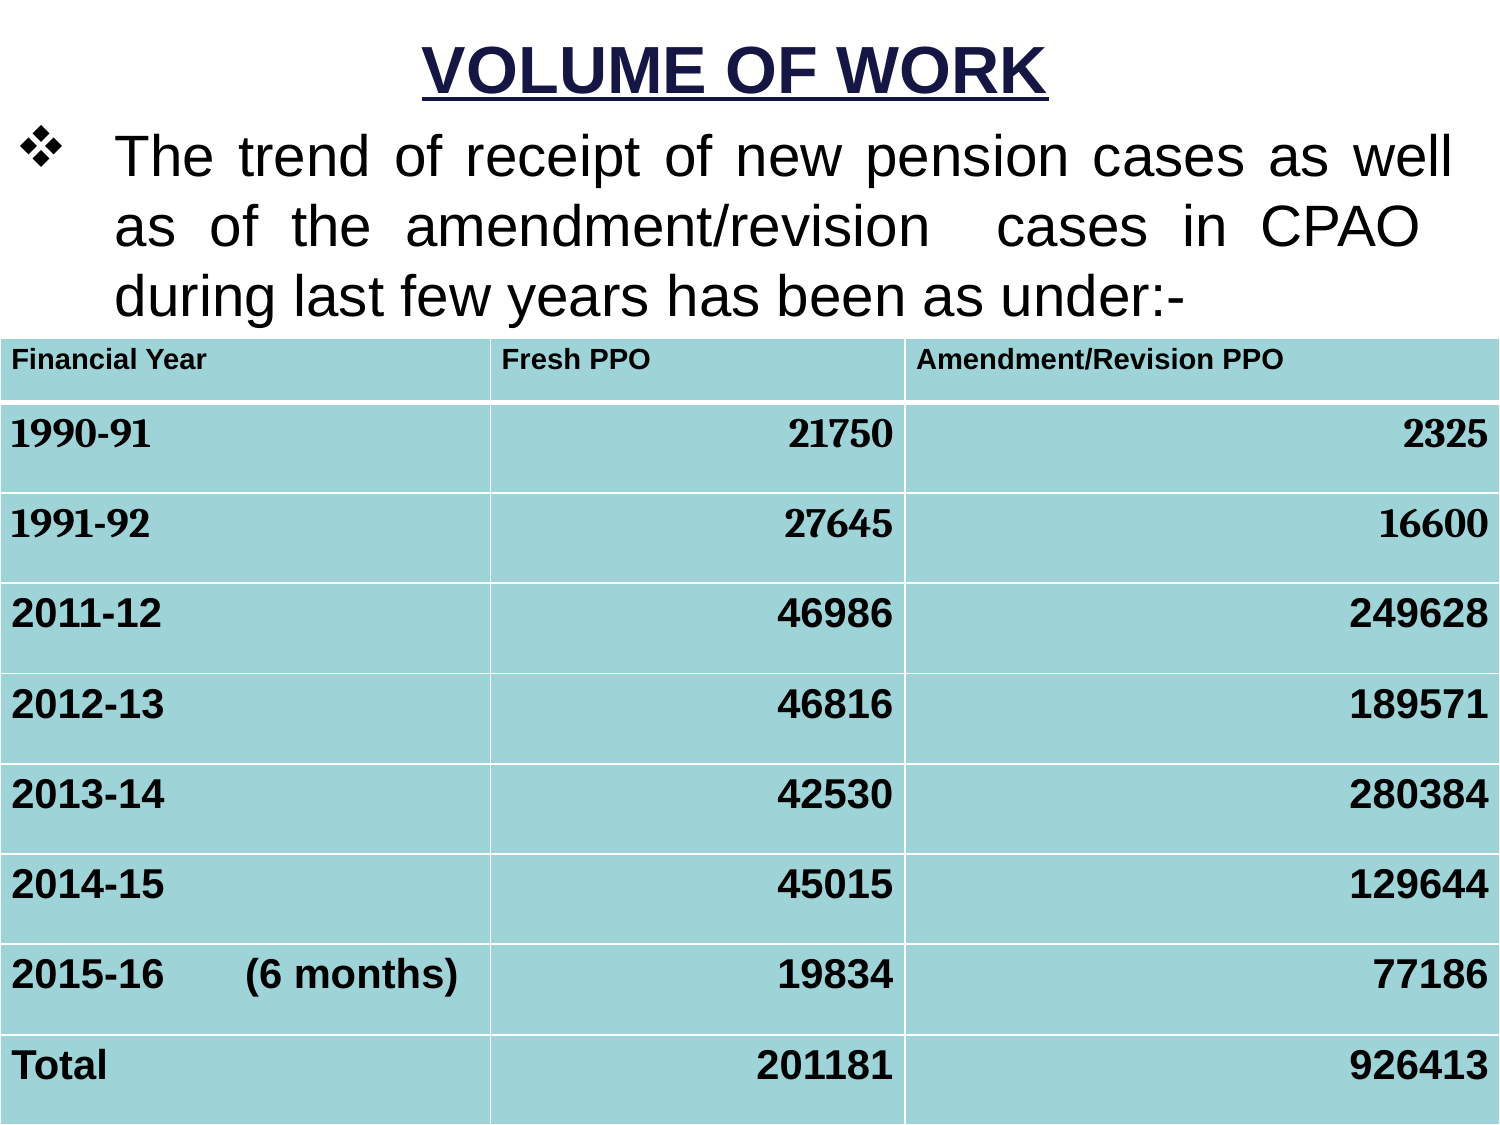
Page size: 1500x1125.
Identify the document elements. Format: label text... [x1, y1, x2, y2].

table_cell 16600 [906, 494, 1499, 582]
table_cell 189571 [906, 674, 1499, 763]
table_cell 2325 [906, 405, 1499, 492]
table_cell 46986 [491, 584, 904, 673]
table_cell 45015 [491, 855, 904, 943]
table_cell 21750 [491, 405, 904, 492]
table_header Fresh PPO [491, 339, 904, 400]
table_cell 19834 [491, 945, 904, 1034]
table_header Financial Year [1, 339, 490, 400]
table_cell 2014-15 [1, 855, 490, 943]
table_cell 129644 [906, 855, 1499, 943]
table_cell 46816 [491, 674, 904, 763]
table_cell 2013-14 [1, 765, 490, 853]
table_cell 2011-12 [1, 584, 490, 673]
table_cell 926413 [906, 1036, 1499, 1124]
table_cell 1991-92 [1, 494, 490, 582]
table_cell 2012-13 [1, 674, 490, 763]
picture [0, 0, 1500, 337]
subtitle VOLUME OF WORK The trend of receipt of new pension cases as well as of the amendment/revision cases in CPAO during last few years has been as under:- [0, 18, 1471, 337]
table_header Amendment/Revision PPO [906, 339, 1499, 400]
table_cell Total [1, 1036, 490, 1124]
table_cell 42530 [491, 765, 904, 853]
table_cell 2015-16 (6 months) [1, 945, 490, 1034]
table_cell 201181 [491, 1036, 904, 1124]
table_cell 27645 [491, 494, 904, 582]
table_cell 77186 [906, 945, 1499, 1034]
table_cell 249628 [906, 584, 1499, 673]
table_cell 280384 [906, 765, 1499, 853]
table_cell 1990-91 [1, 405, 490, 492]
